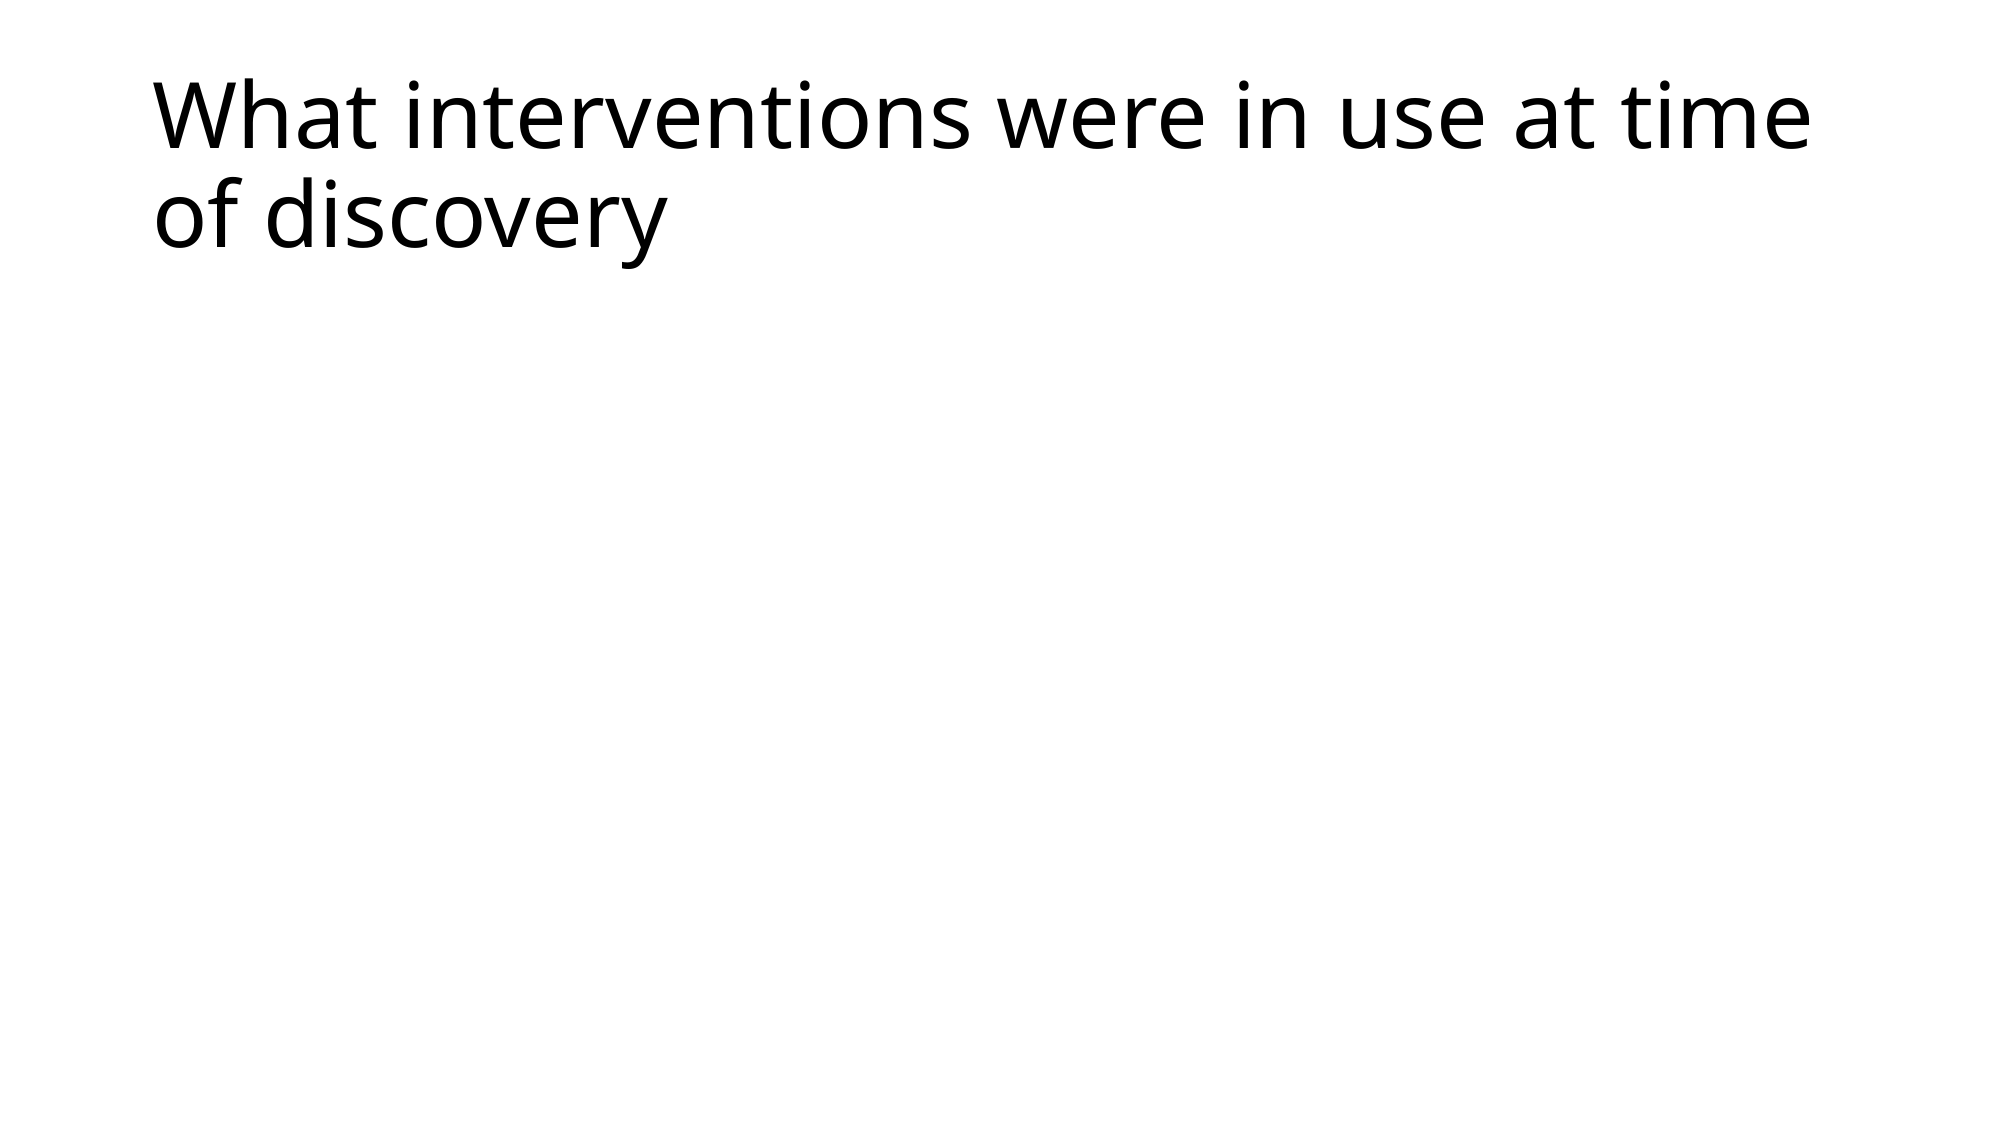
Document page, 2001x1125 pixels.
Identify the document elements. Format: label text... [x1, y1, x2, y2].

title What interventions were in use at time of discovery [137, 59, 1863, 278]
